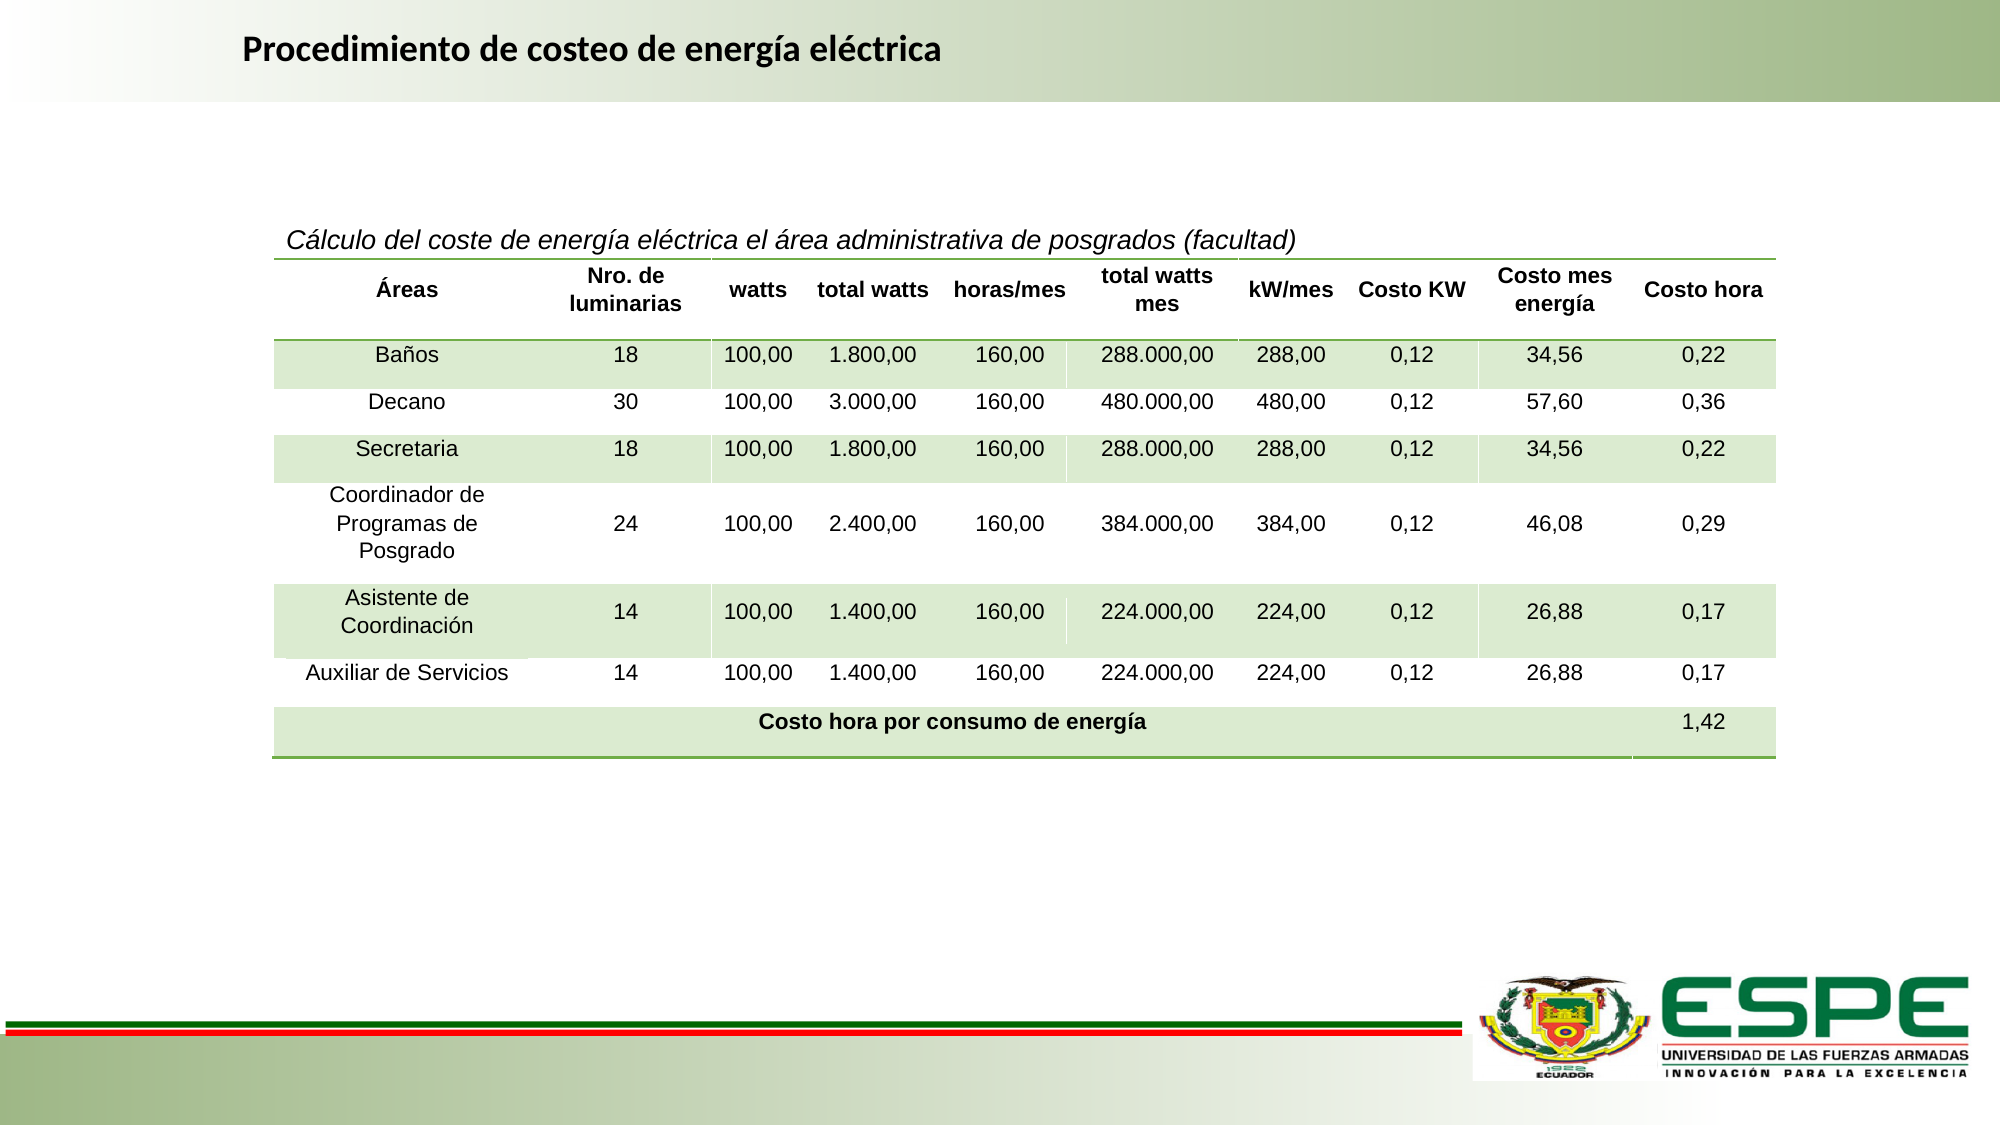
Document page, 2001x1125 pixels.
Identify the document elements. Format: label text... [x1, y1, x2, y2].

text_box Procedimiento de costeo de energía eléctrica [2, 16, 958, 77]
picture [1472, 971, 1977, 1081]
picture [271, 197, 1781, 810]
